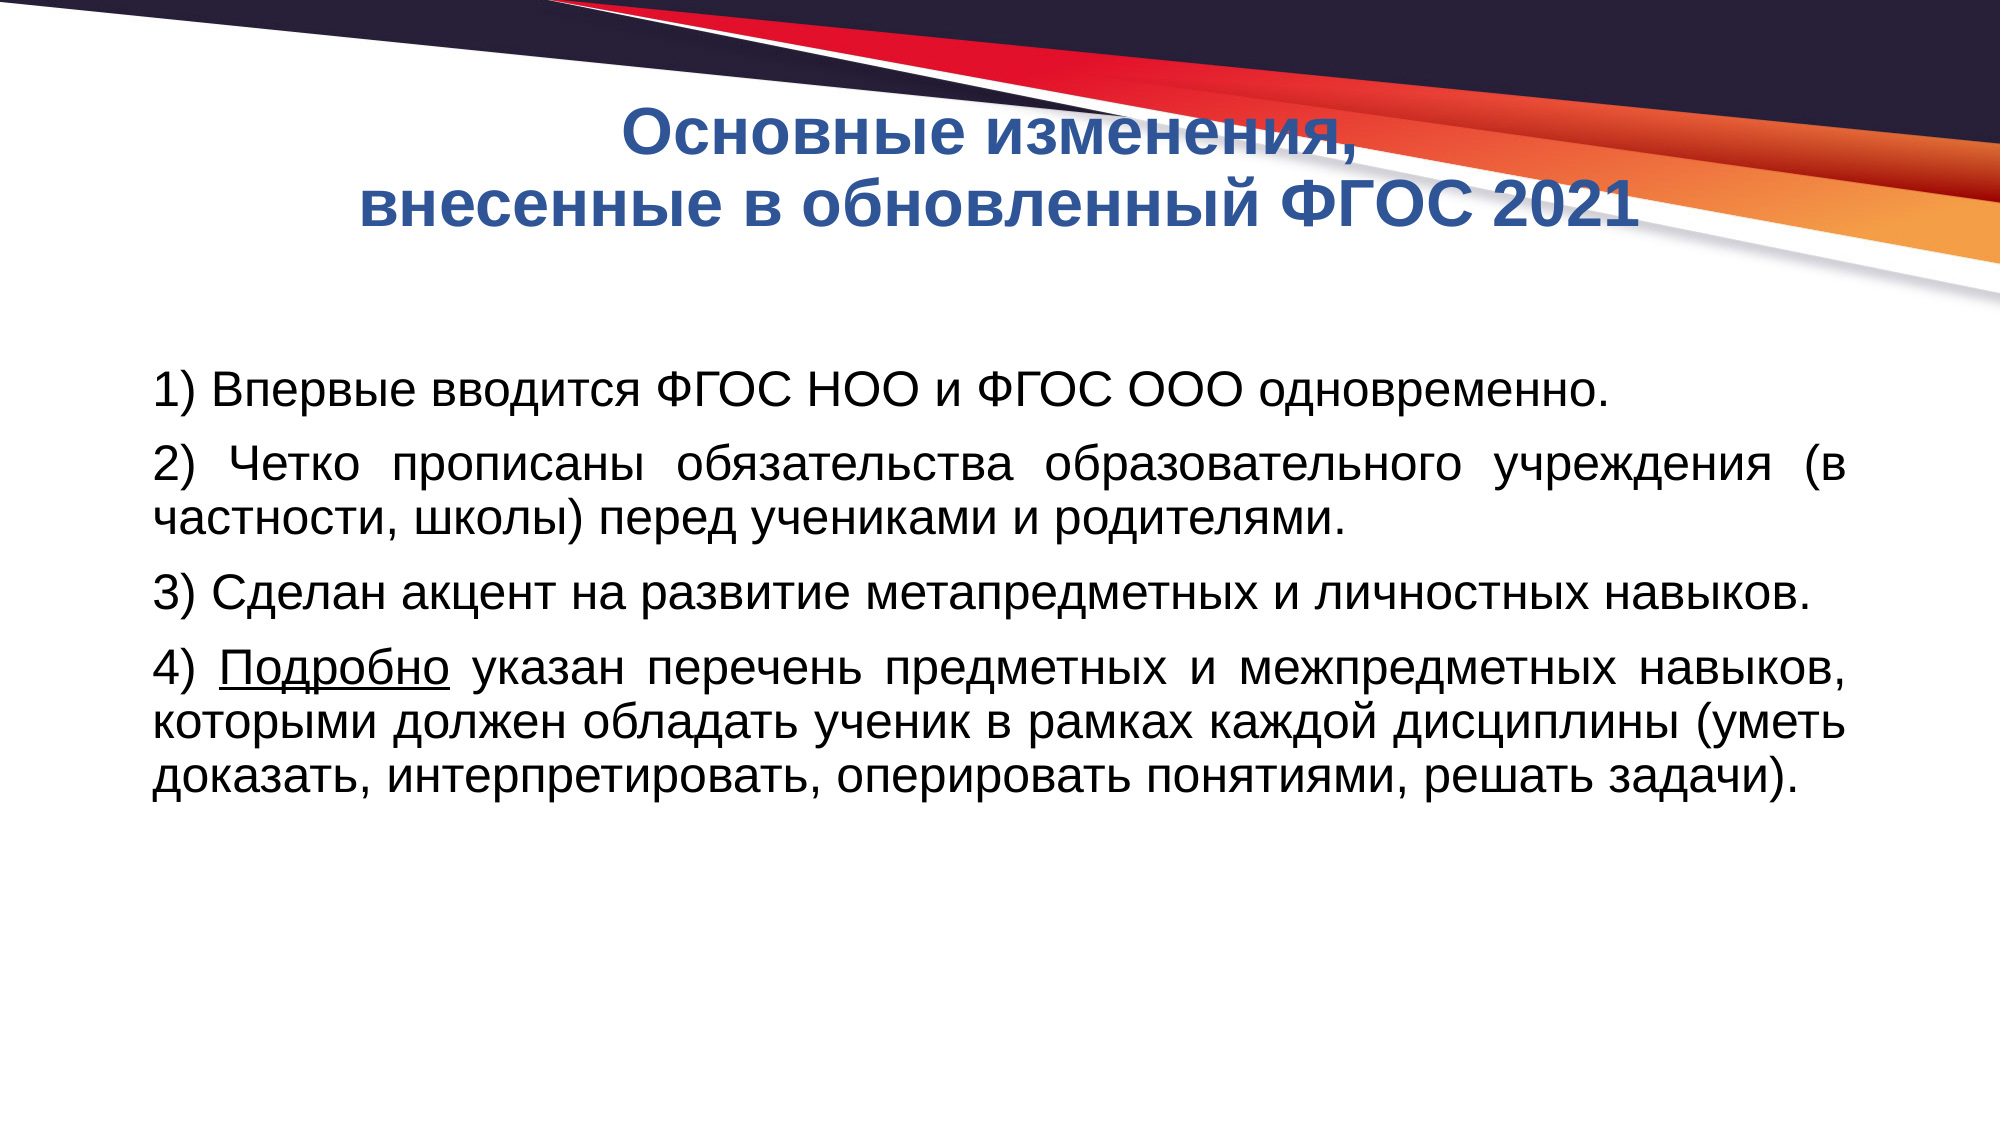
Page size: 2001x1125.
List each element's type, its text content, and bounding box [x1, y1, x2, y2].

list 1) Впервые вводится ФГОС НОО и ФГОС ООО одновременно. 2) Четко прописаны обязательства образовательного учреждения (в частности, школы) перед учениками и родителями. 3) Сделан акцент на развитие метапредметных и личностных навыков. 4) Подробно указан перечень предметных и межпредметных навыков, которыми должен обладать ученик в рамках каждой дисциплины (уметь доказать, интерпретировать, оперировать понятиями, решать задачи). [137, 299, 1863, 1014]
title Основные изменения, внесенные в обновленный ФГОС 2021 [137, 59, 1863, 278]
picture [0, 0, 2000, 1125]
